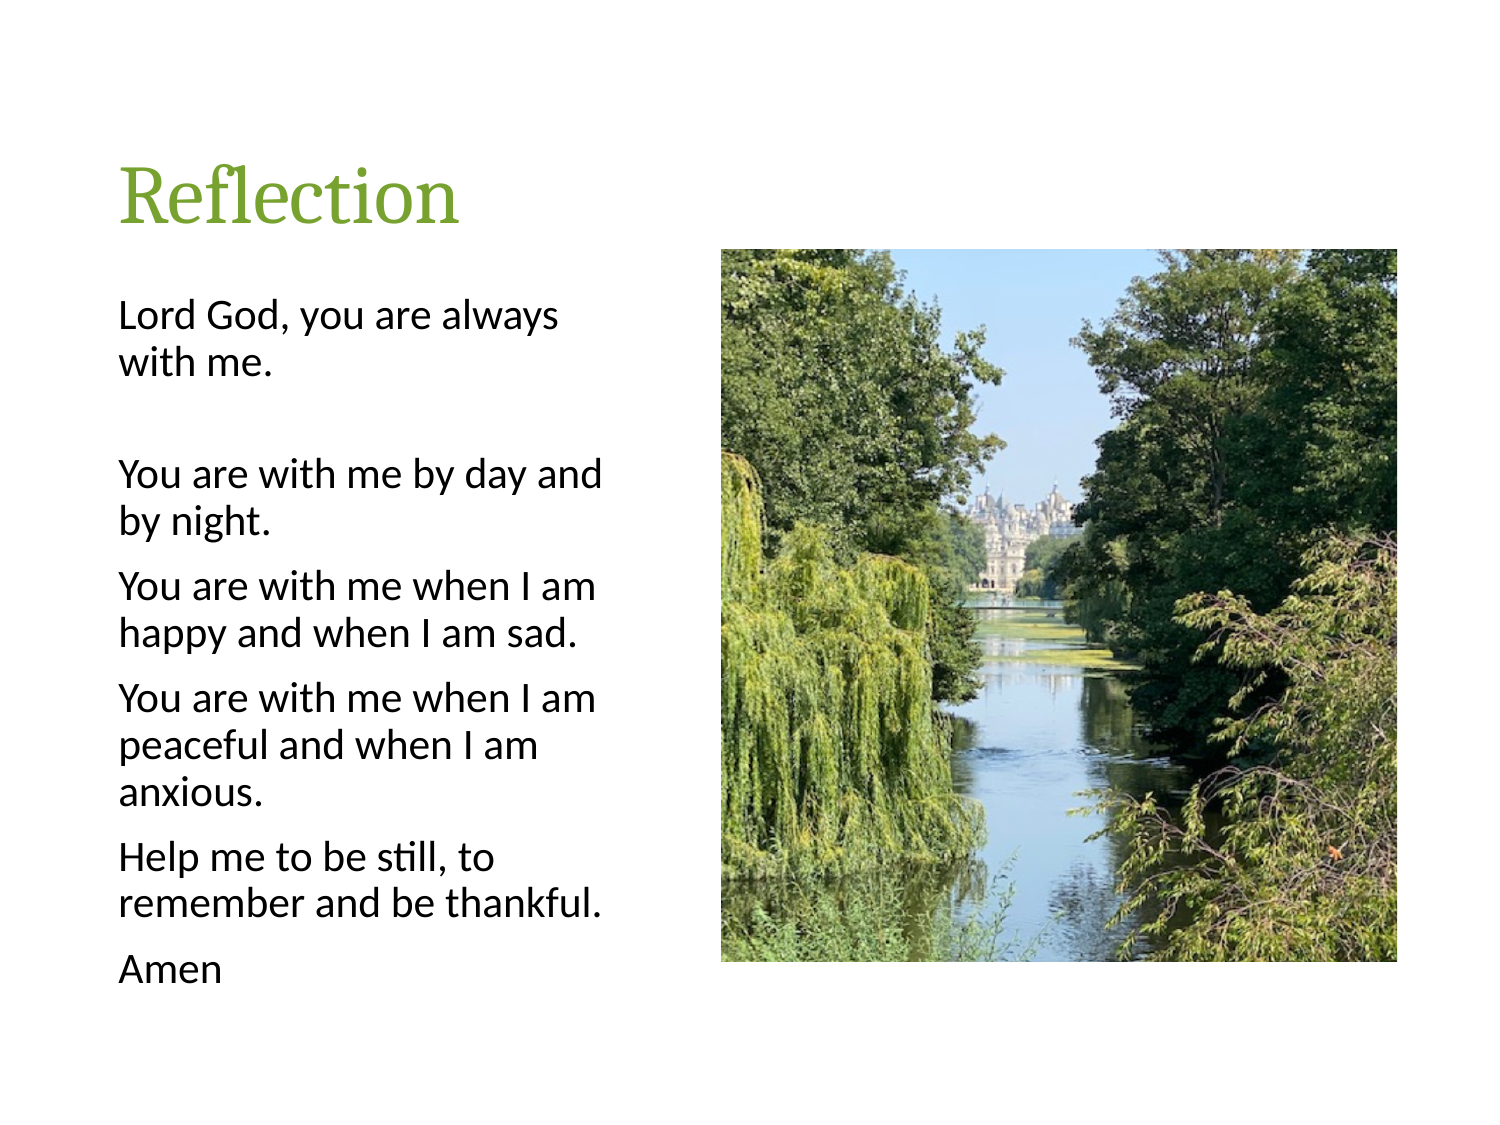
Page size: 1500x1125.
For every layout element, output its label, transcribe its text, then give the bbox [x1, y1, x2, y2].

title Reflection [103, 75, 588, 250]
list Lord God, you are always with me. You are with me by day and by night. You are with me when I am happy and when I am sad. You are with me when I am peaceful and when I am anxious. Help me to be still, to remember and be thankful. Amen [103, 284, 631, 1079]
picture [702, 249, 1415, 962]
